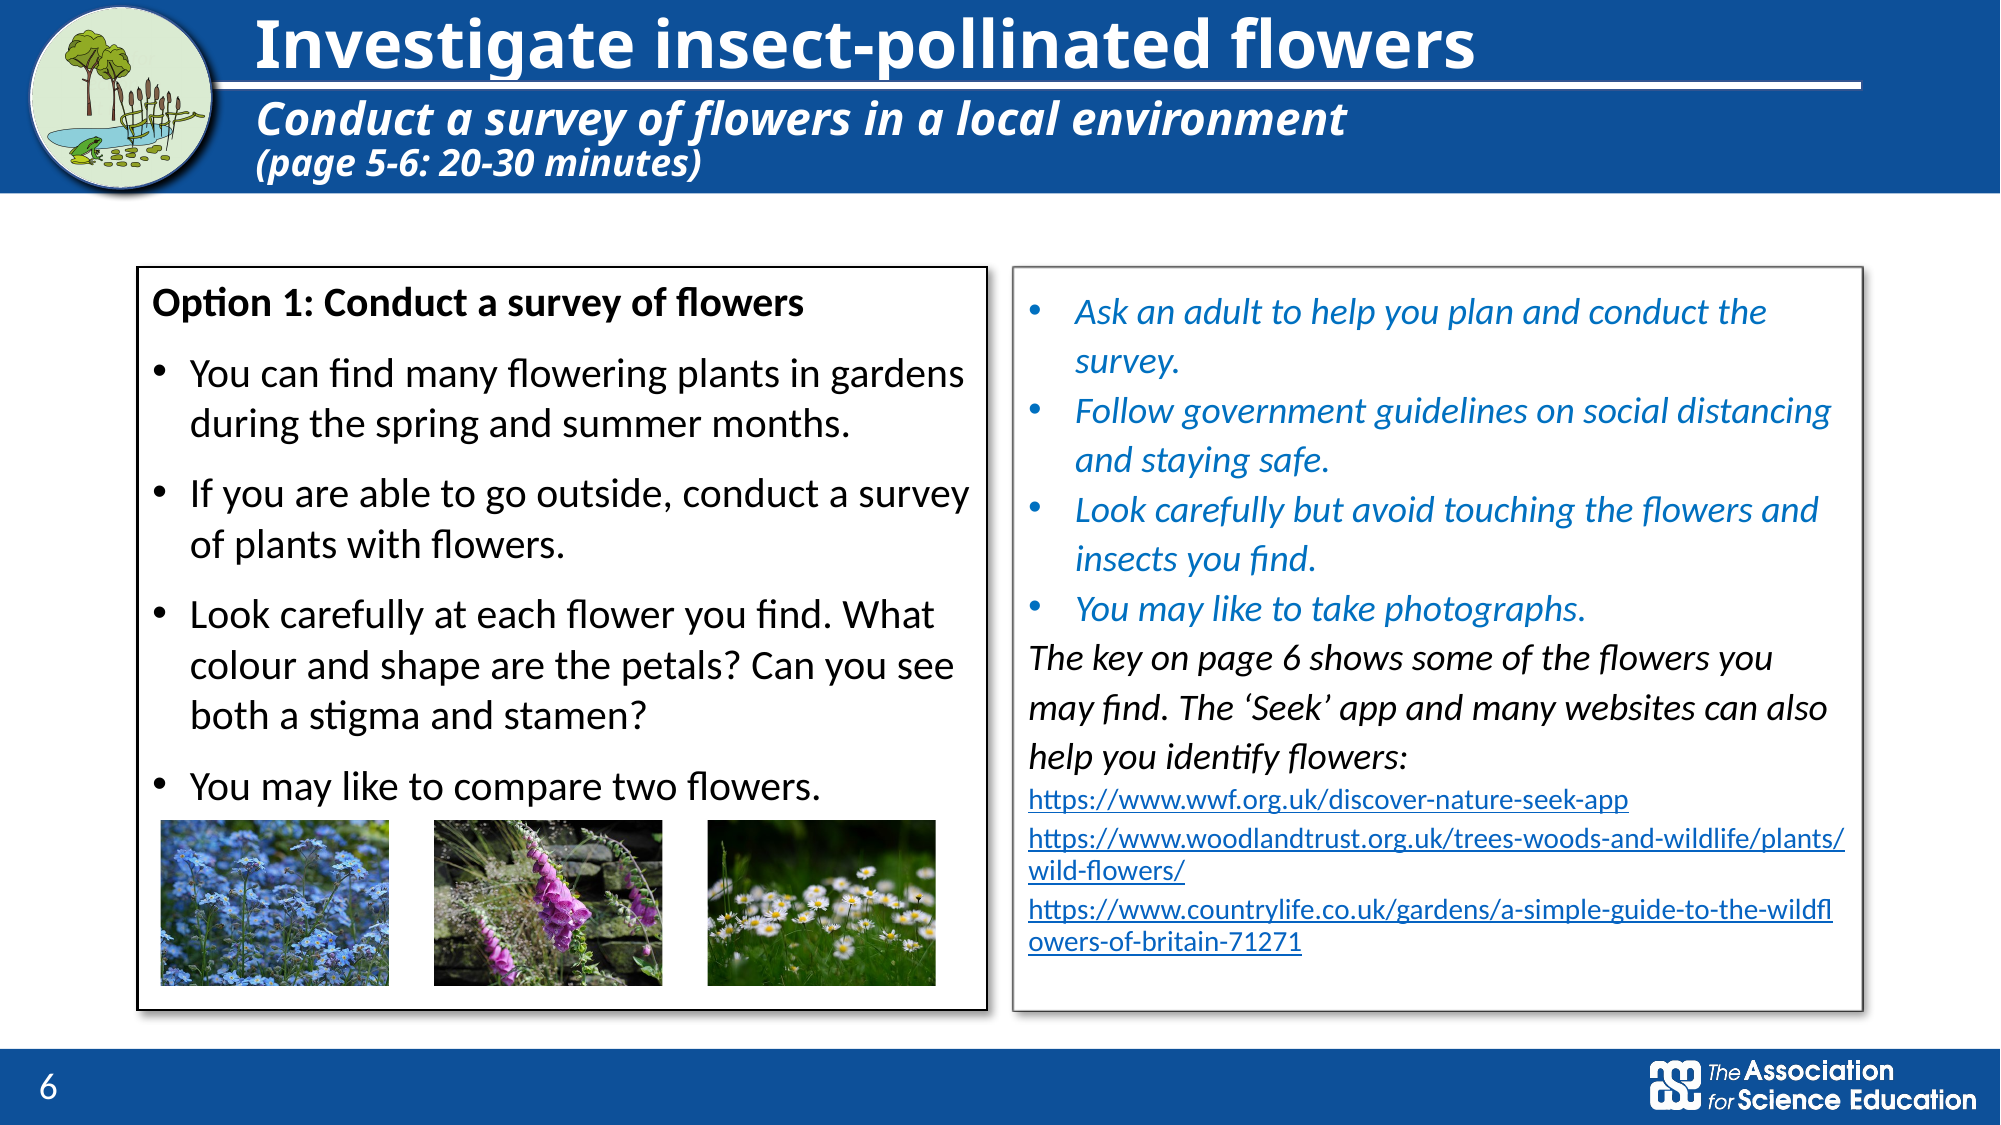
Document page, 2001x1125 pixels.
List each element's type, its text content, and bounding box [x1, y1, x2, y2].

picture [1649, 1060, 1976, 1110]
picture [160, 820, 389, 986]
text_box [1015, 900, 1861, 1010]
list Option 1: Conduct a survey of flowers You can find many flowering plants in gardens during the spring and summer months. If you are able to go outside, conduct a survey of plants with flowers. Look carefully at each flower you find. What colour and shape are the petals? Can you see both a stigma and stamen? You may like to compare two flowers. [136, 266, 988, 1011]
text_box [28, 70, 32, 124]
text_box [222, 80, 1863, 91]
text_box Conduct a survey of flowers in a local environment [240, 91, 1849, 152]
picture [32, 8, 211, 187]
text_box 6 [24, 1054, 102, 1115]
picture [434, 820, 663, 986]
text_box Investigate insect-pollinated flowers [240, 0, 1672, 80]
text_box Ask an adult to help you plan and conduct the survey. Follow government guidelines on social distancing and staying safe. Look carefully but avoid touching the flowers and insects you find. You may like to take photographs. The key on page 6 shows some of the flowers you may find. The ‘Seek’ app and many websites can also help you identify flowers: https://www.wwf.org.uk/discover-nature-seek-app https://www.woodlandtrust.org.uk/trees-woods-and-wildlife/plants/wild-flowers/ https://www.countrylife.co.uk/gardens/a-simple-guide-to-the-wildflowers-of-britain-71271 [1013, 274, 1862, 900]
text_box [0, 1048, 2000, 1125]
text_box [0, 0, 240, 194]
text_box (page 5-6: 20-30 minutes) [240, 131, 1404, 191]
text_box [163, 0, 2000, 194]
picture [707, 820, 936, 986]
text_box [1015, 269, 1861, 274]
